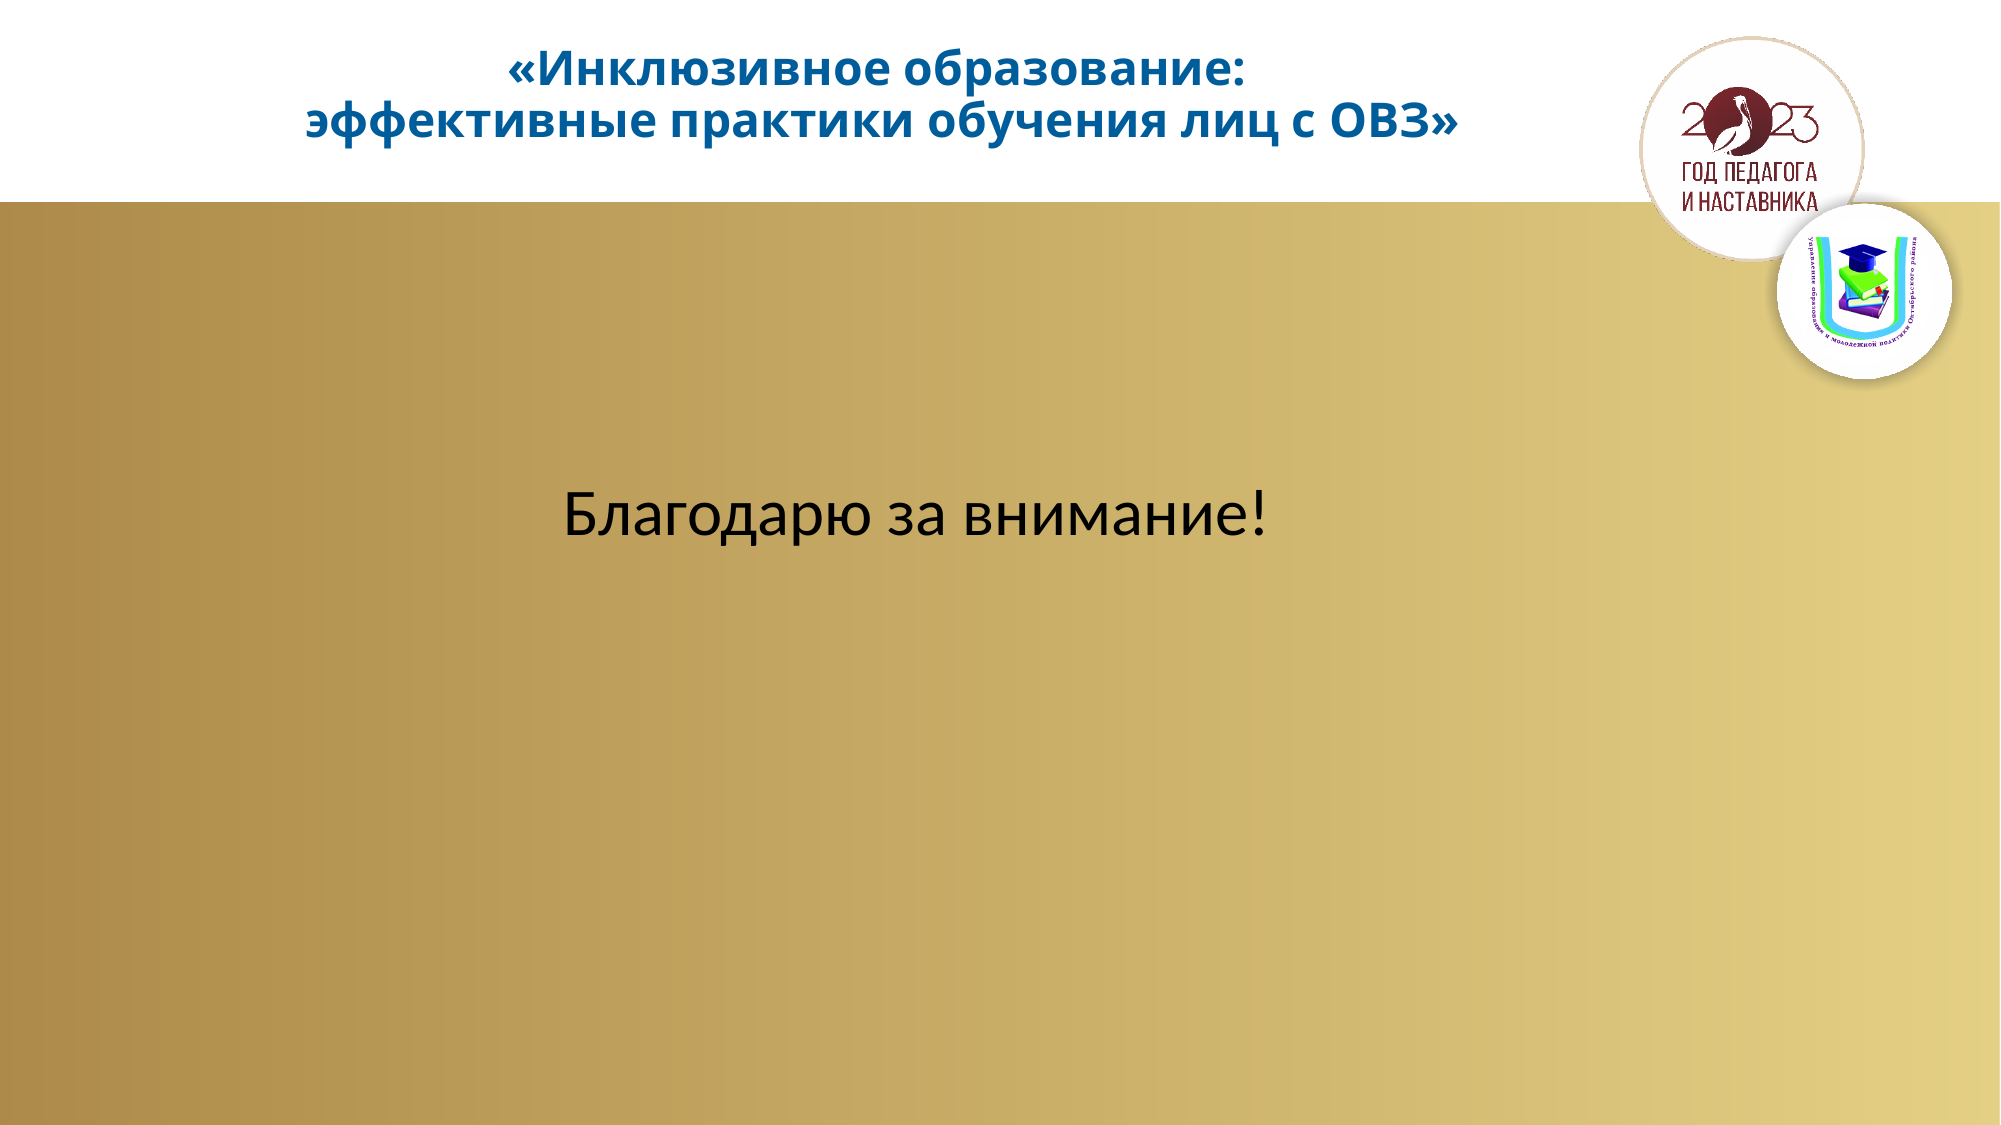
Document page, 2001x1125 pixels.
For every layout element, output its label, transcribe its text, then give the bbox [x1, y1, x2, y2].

picture [0, 36, 2000, 1125]
text_box «Инклюзивное образование: эффективные практики обучения лиц с ОВЗ» [21, 36, 1638, 156]
